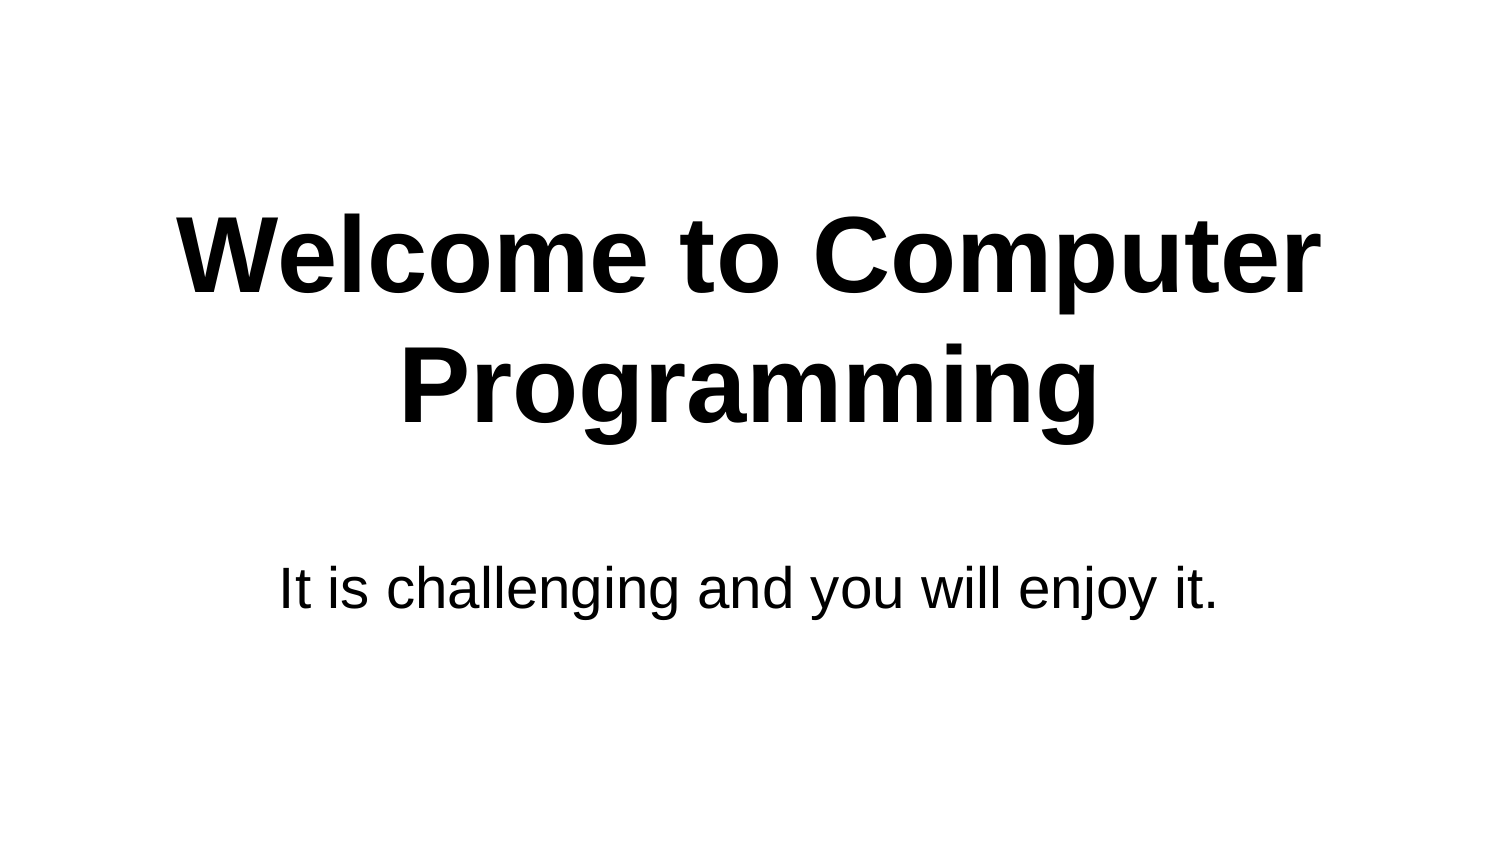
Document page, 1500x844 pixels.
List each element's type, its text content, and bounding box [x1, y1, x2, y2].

title Welcome to Computer Programming [51, 122, 1449, 459]
subtitle It is challenging and you will enjoy it. [51, 464, 1449, 595]
